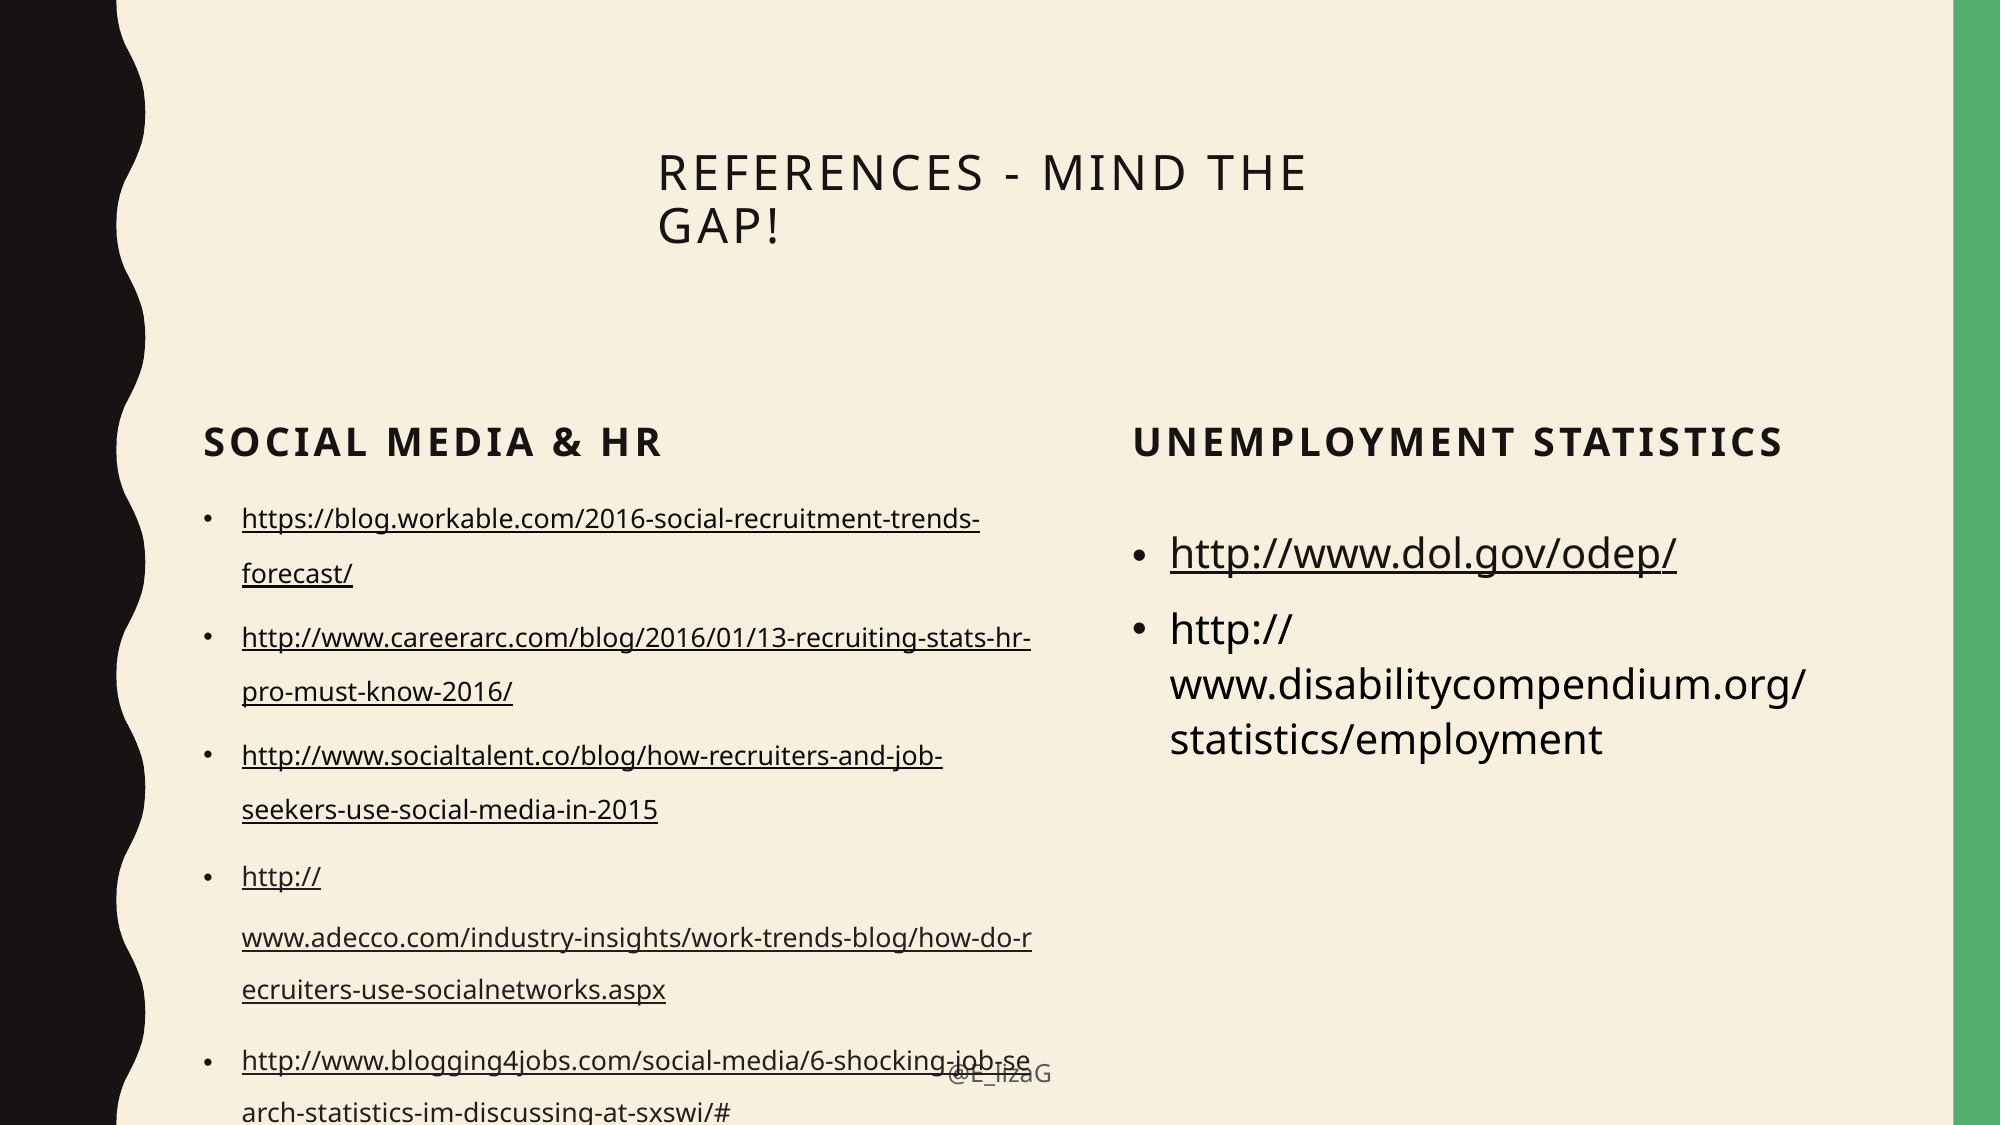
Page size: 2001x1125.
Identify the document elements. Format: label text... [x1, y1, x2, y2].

footer @E_lizaG [662, 1045, 1338, 1103]
list https://blog.workable.com/2016-social-recruitment-trends-forecast/ http://www.careerarc.com/blog/2016/01/13-recruiting-stats-hr-pro-must-know-2016/ http://www.socialtalent.co/blog/how-recruiters-and-job-seekers-use-social-media-in-2015 http://www.adecco.com/industry-insights/work-trends-blog/how-do-recruiters-use-socialnetworks.aspx http://www.blogging4jobs.com/social-media/6-shocking-job-search-statistics-im-discussing-at-sxswi/#VXzJDDDVtpABBifJ.97 [188, 472, 1060, 1103]
list Social Media & HR [188, 368, 976, 472]
list Unemployment statistics [1117, 368, 1905, 473]
title References - Mind the gap! [642, 141, 1390, 262]
list http://www.dol.gov/odep/ http://www.disabilitycompendium.org/statistics/employment [1117, 513, 1905, 1005]
